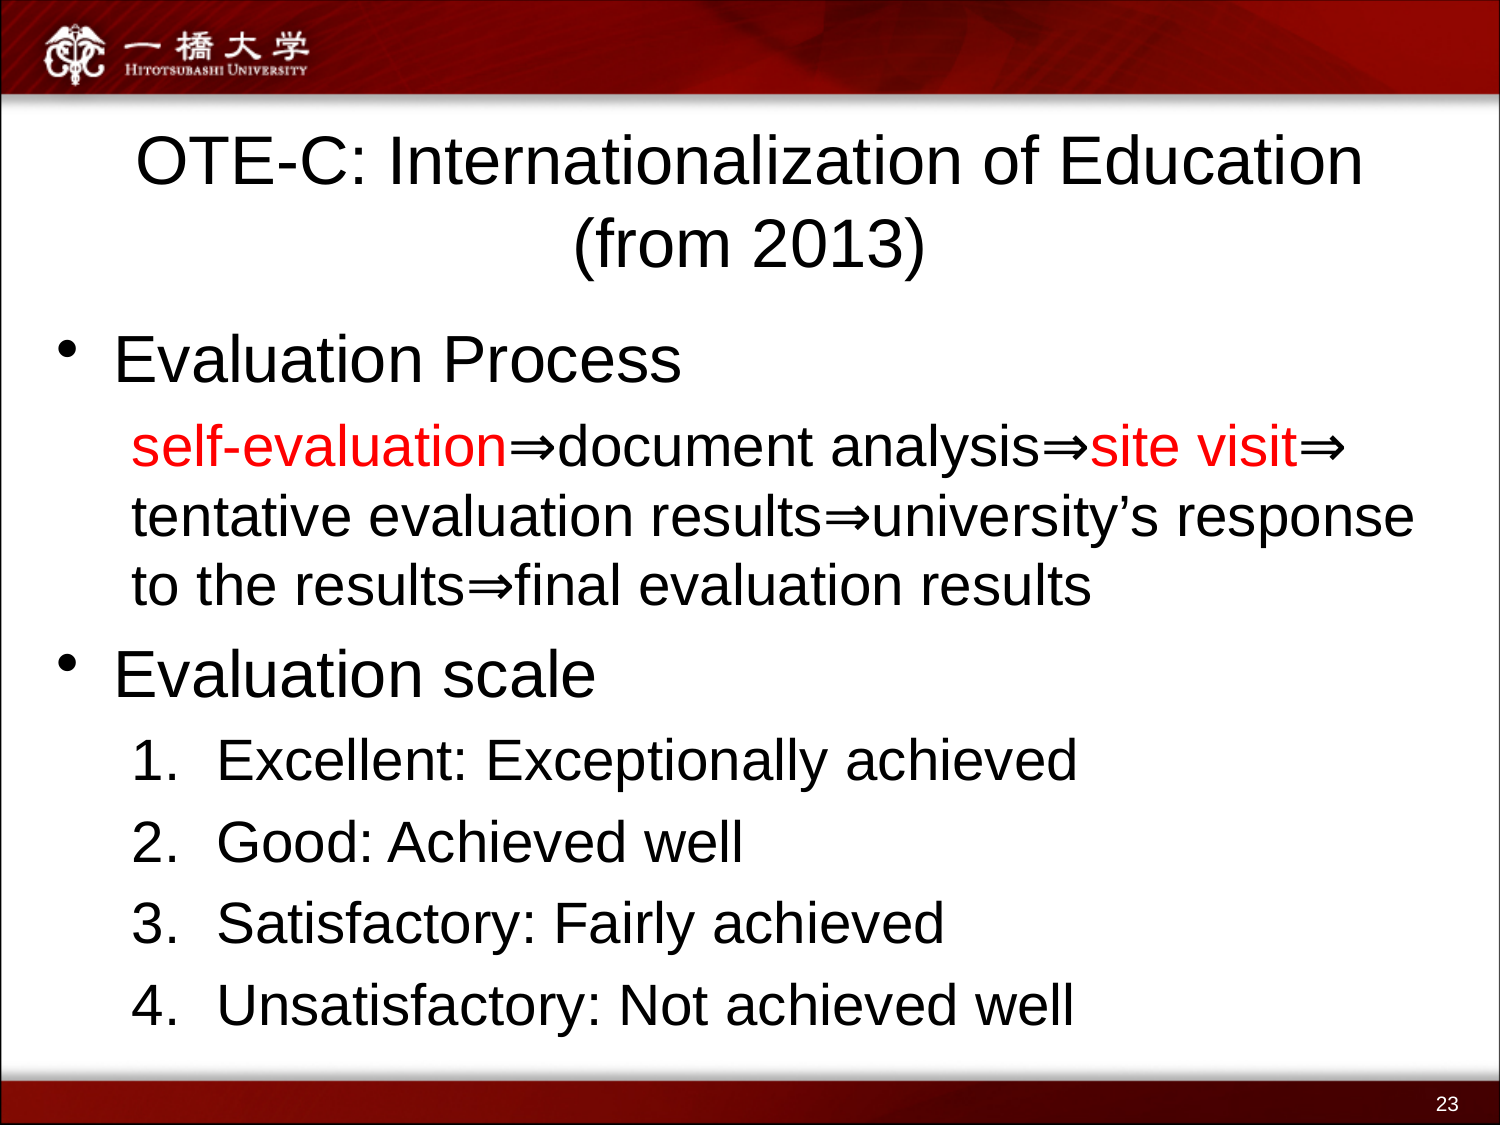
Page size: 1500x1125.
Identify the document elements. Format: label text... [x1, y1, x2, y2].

slide_number 23 [1108, 1089, 1459, 1118]
list Evaluation Process self-evaluation⇒document analysis⇒site visit⇒ tentative evaluation results⇒university’s response to the results⇒final evaluation results Evaluation scale Excellent: Exceptionally achieved Good: Achieved well Satisfactory: Fairly achieved Unsatisfactory: Not achieved well [41, 308, 1471, 1083]
title OTE-C: Internationalization of Education (from 2013) [41, 107, 1459, 290]
picture [0, 0, 1500, 1125]
